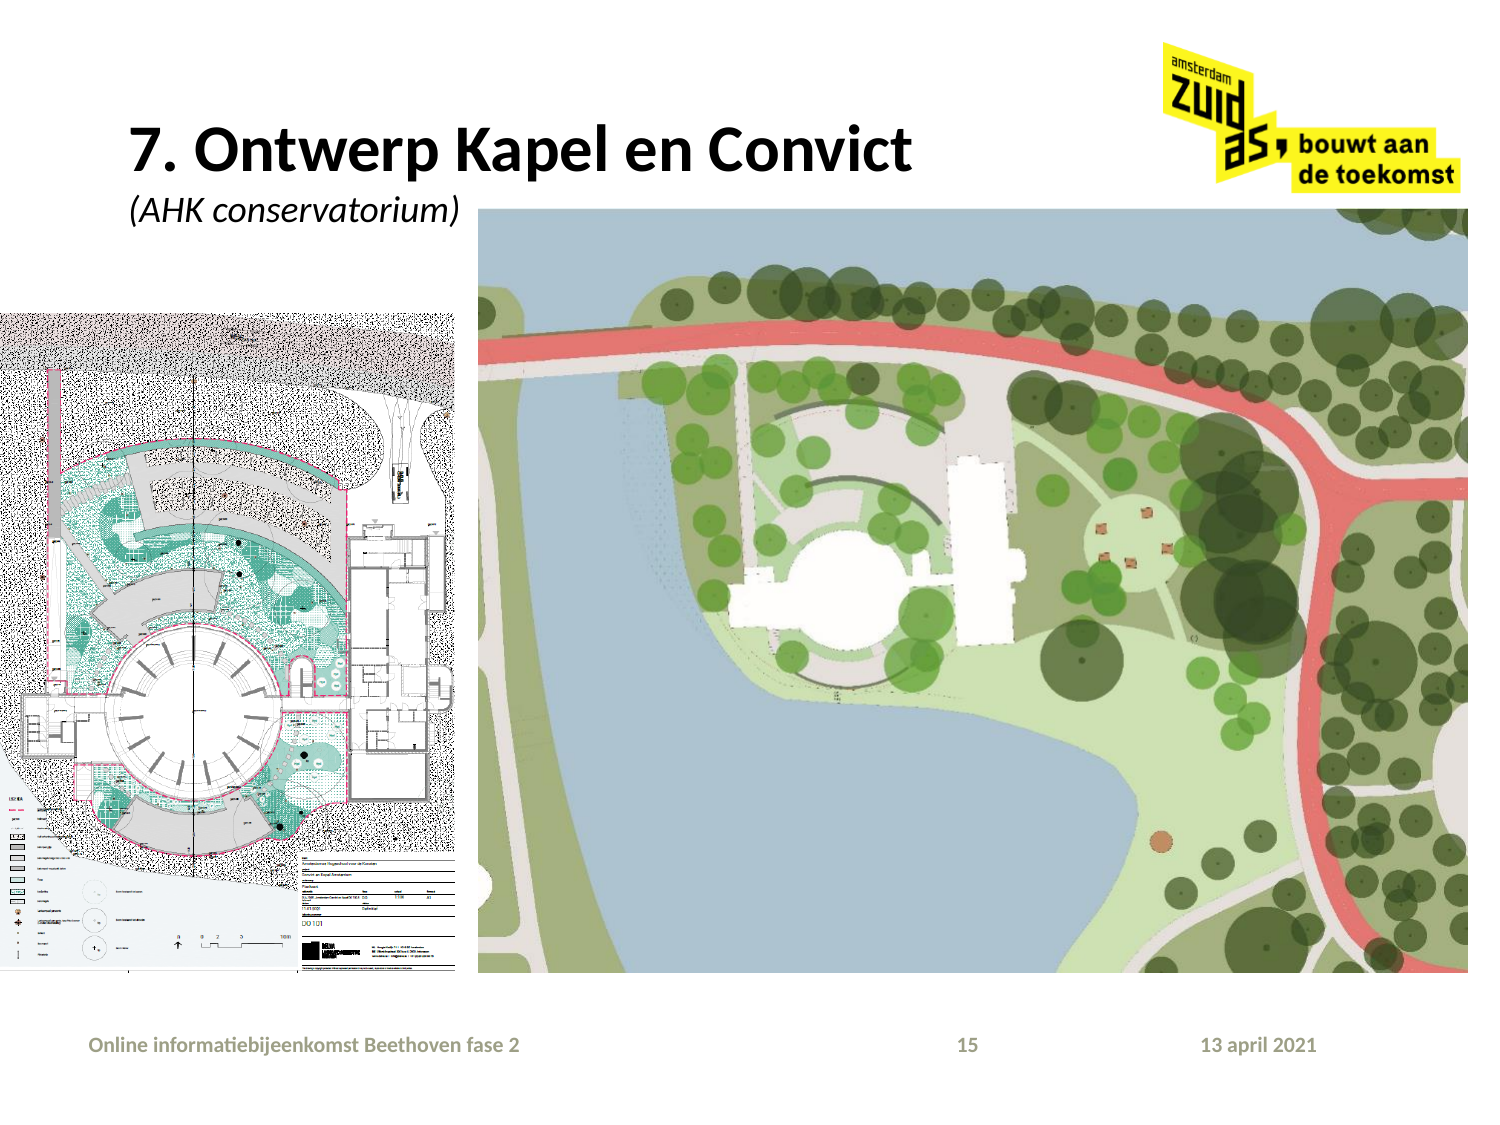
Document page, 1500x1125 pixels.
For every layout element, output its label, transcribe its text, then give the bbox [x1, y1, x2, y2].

picture [477, 207, 1468, 973]
slide_number 15 [956, 1026, 1010, 1062]
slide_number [1080, 1026, 1317, 1062]
footer Online informatiebijeenkomst Beethoven fase 2 [88, 1026, 827, 1062]
text_box 7. Ontwerp Kapel en Convict (AHK conservatorium) [128, 42, 1375, 231]
picture [0, 313, 455, 973]
picture [1375, 42, 1461, 196]
